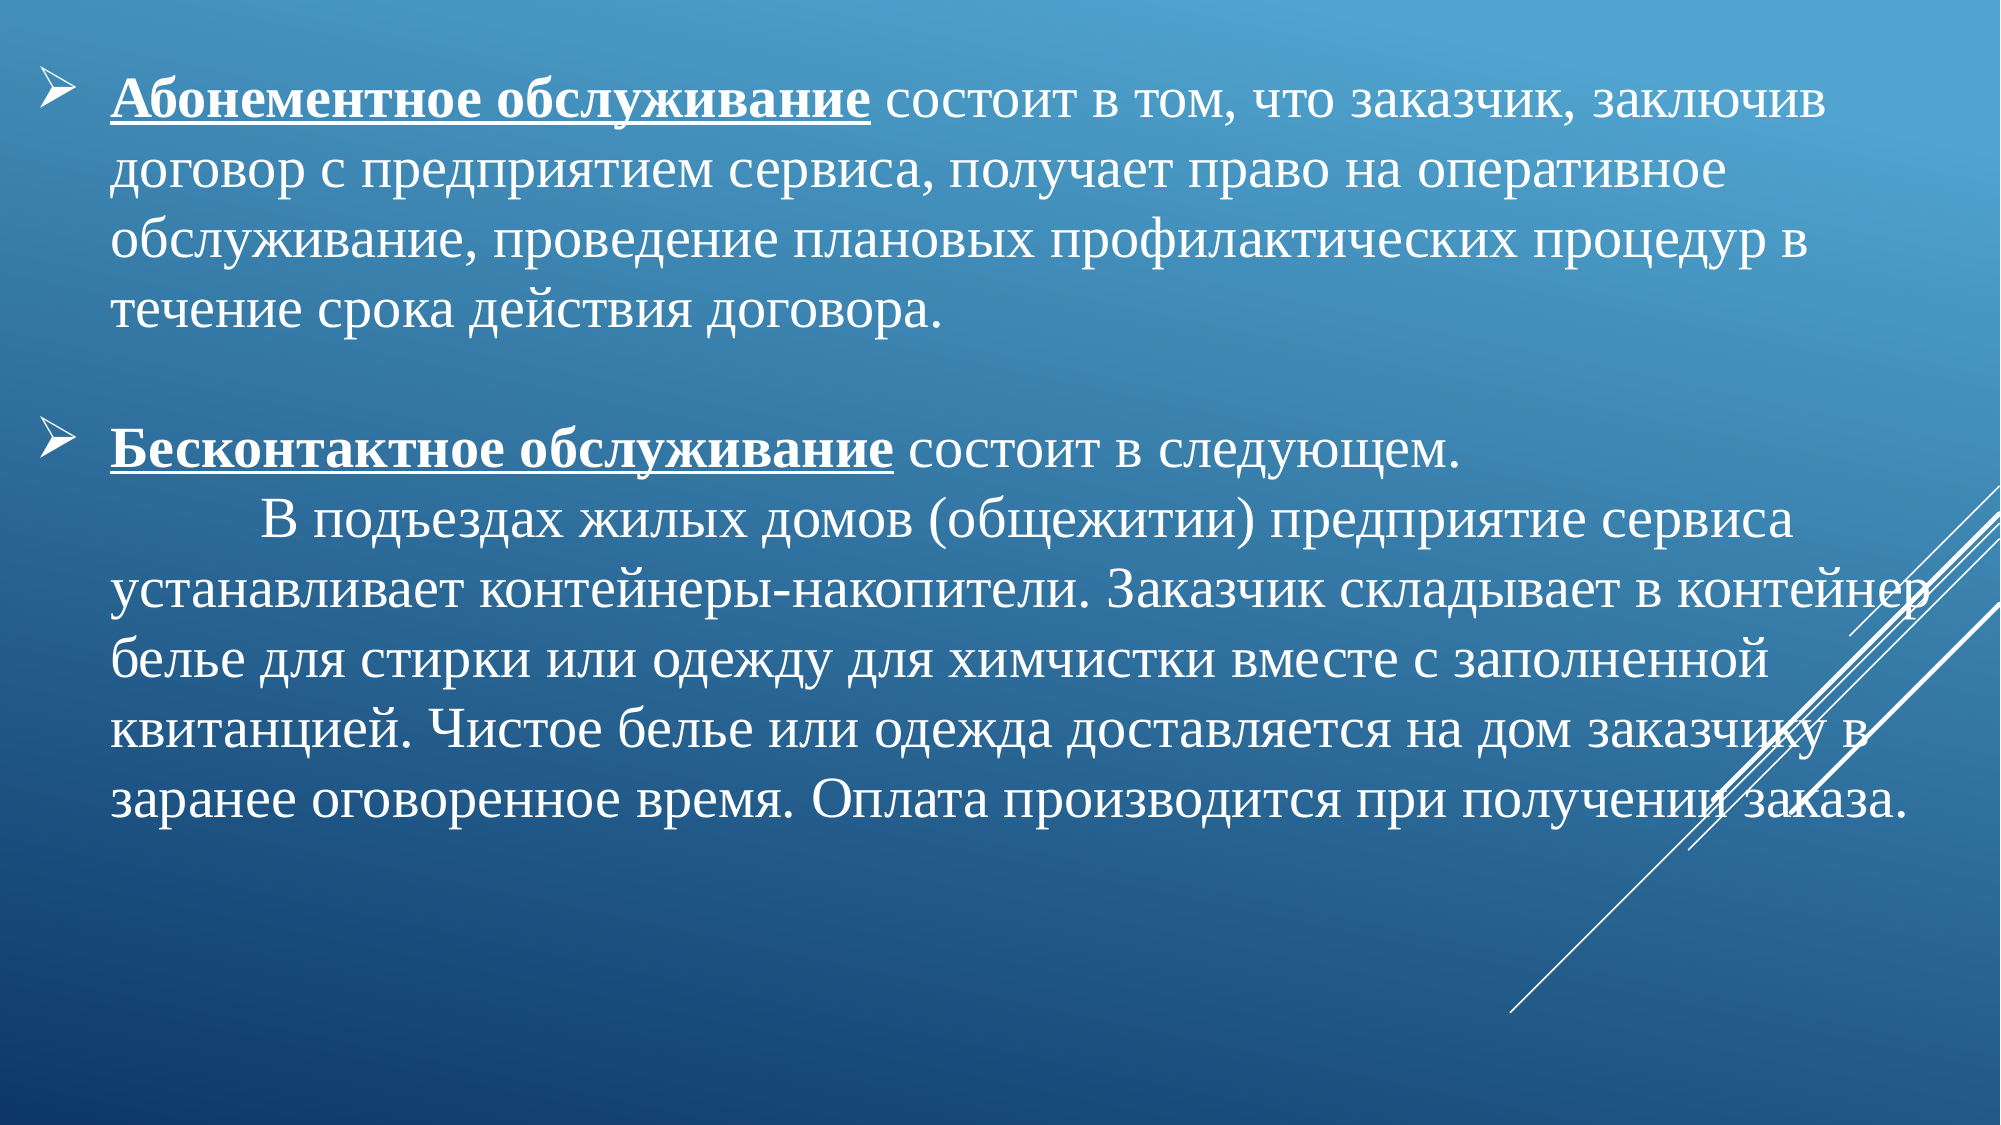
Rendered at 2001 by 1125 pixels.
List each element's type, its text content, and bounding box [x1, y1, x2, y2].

text_box Абонементное обслуживание состоит в том, что заказчик, заключив договор с предприятием сервиса, получает право на оперативное обслуживание, проведение плановых профилактических процедур в течение срока действия договора. Бесконтактное обслуживание состоит в следующем. В подъездах жилых домов (общежитии) предприятие сервиса устанавливает контейнеры-накопители. Заказчик складывает в контейнер белье для стирки или одежду для химчистки вместе с заполненной квитанцией. Чистое белье или одежда доставляется на дом заказчику в заранее оговоренное время. Оплата производится при получении заказа. [20, 52, 1973, 882]
